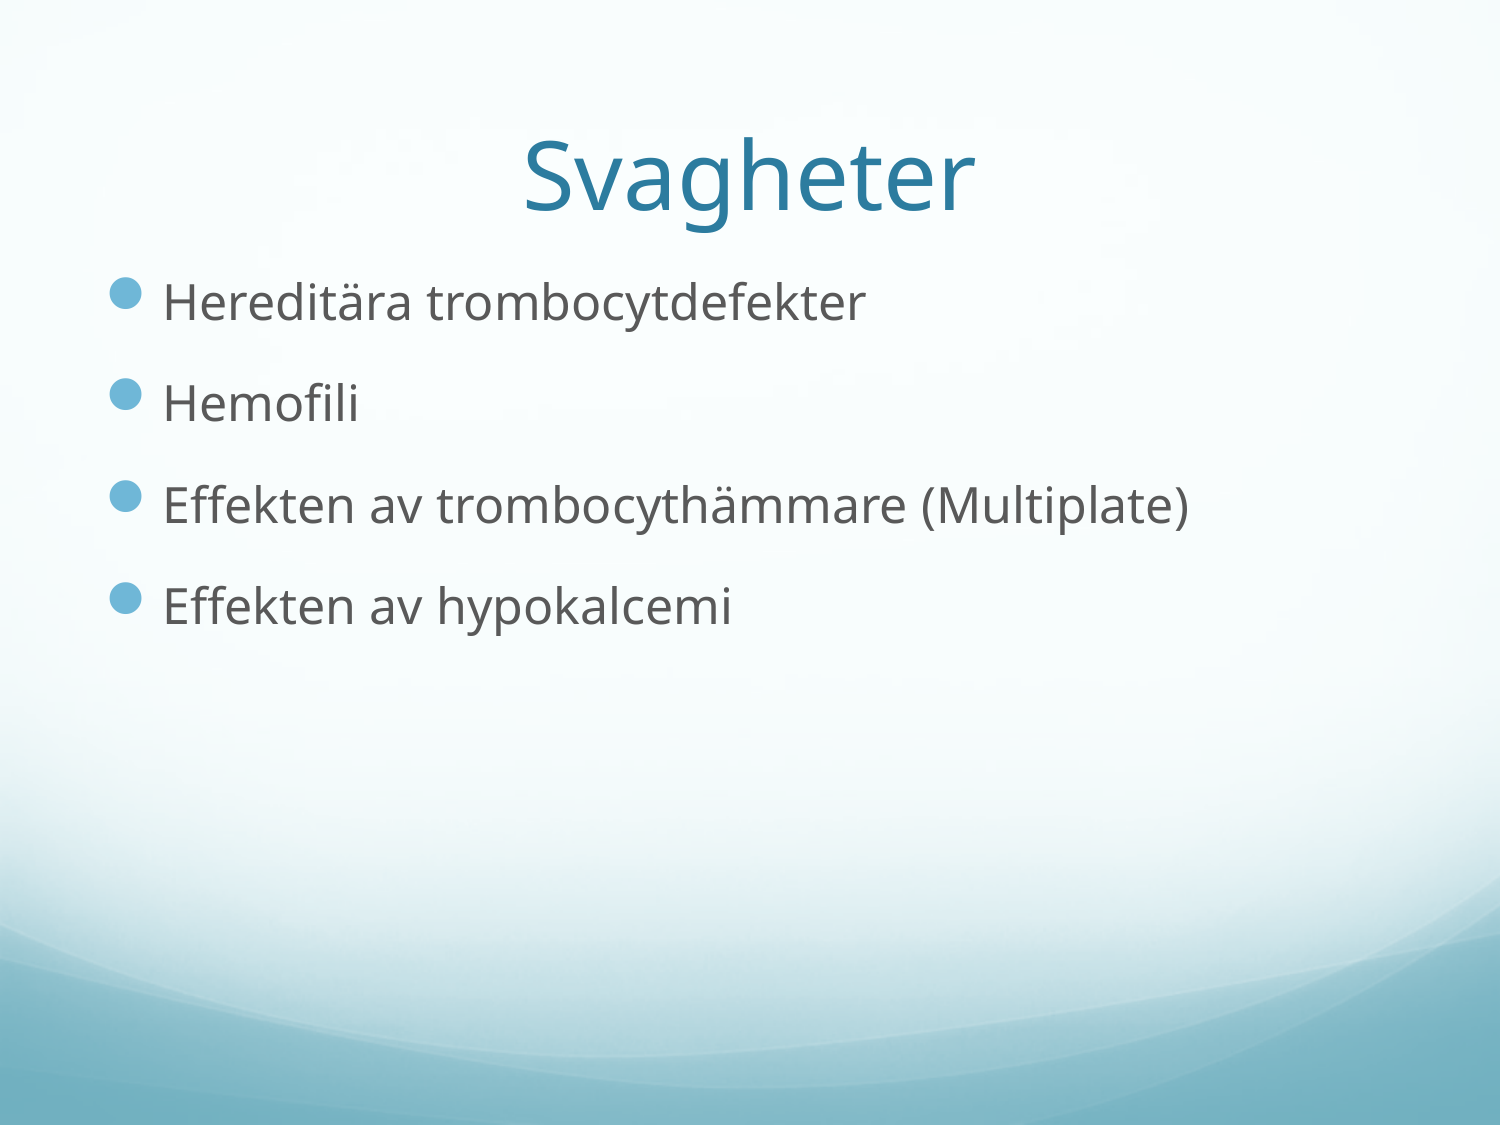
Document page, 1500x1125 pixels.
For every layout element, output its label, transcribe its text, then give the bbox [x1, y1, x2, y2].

title Svagheter [90, 17, 1410, 237]
list Hereditära trombocytdefekter Hemofili Effekten av trombocythämmare (Multiplate) Effekten av hypokalcemi [90, 262, 1410, 975]
